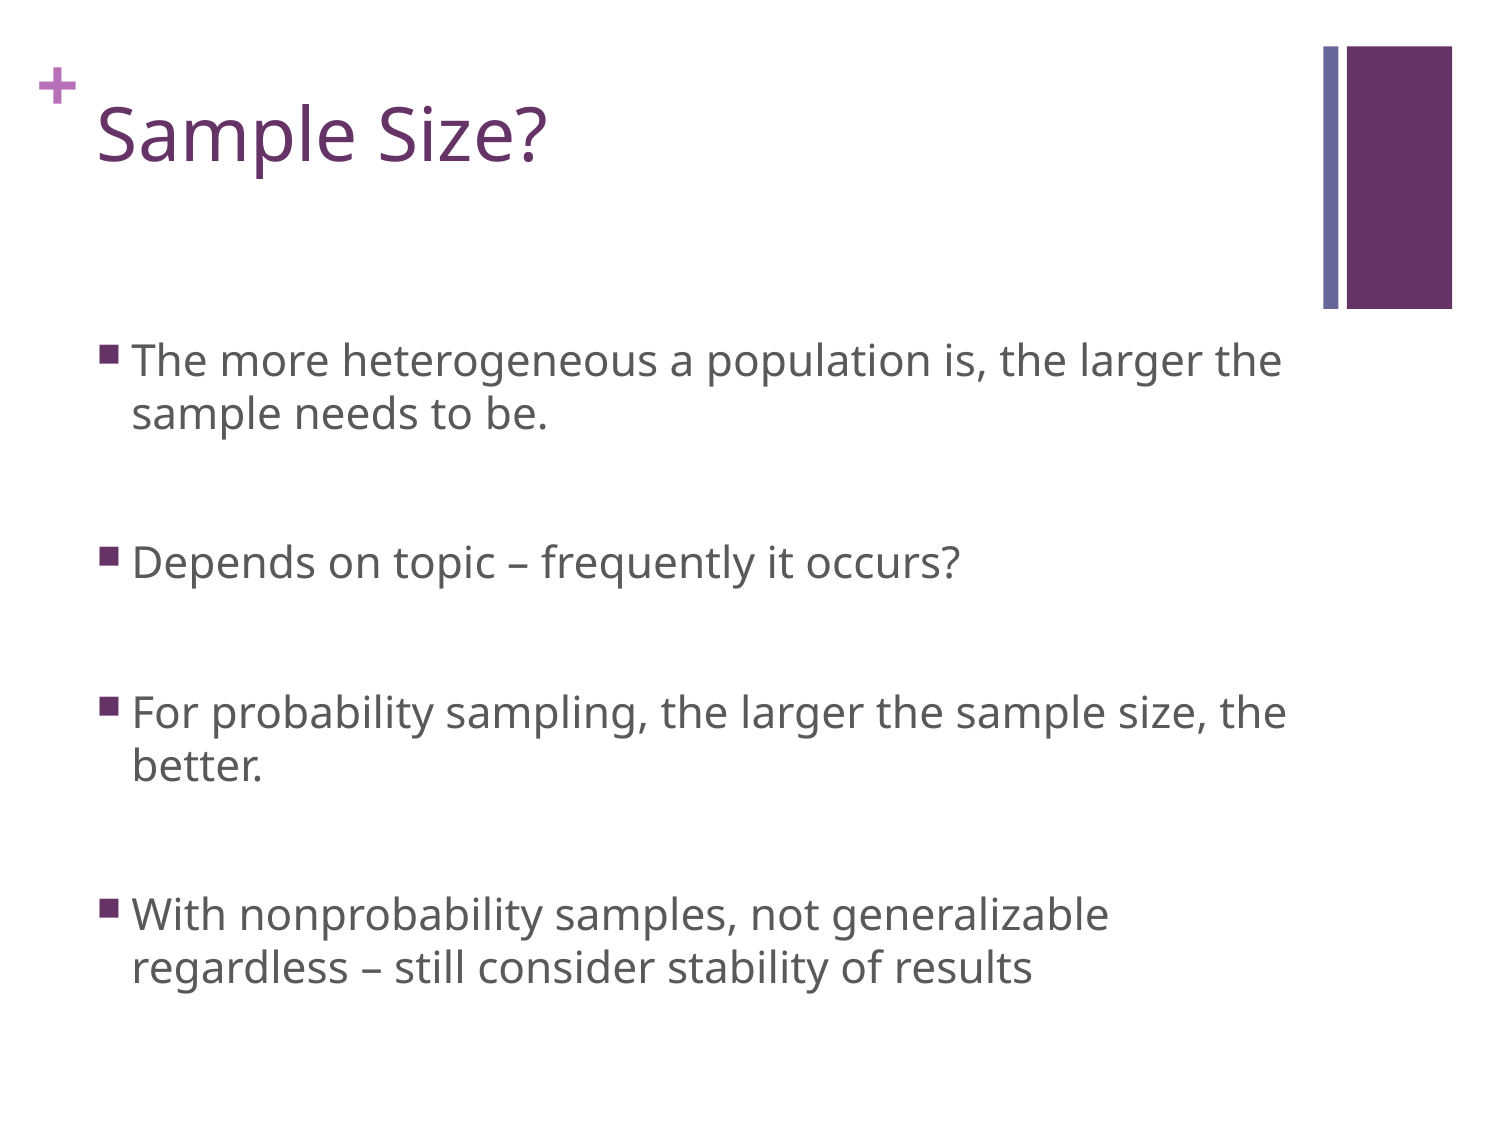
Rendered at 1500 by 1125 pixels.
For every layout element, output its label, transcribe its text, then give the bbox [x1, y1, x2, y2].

list The more heterogeneous a population is, the larger the sample needs to be. Depends on topic – frequently it occurs? For probability sampling, the larger the sample size, the better. With nonprobability samples, not generalizable regardless – still consider stability of results [81, 324, 1322, 1005]
title Sample Size? [81, 79, 1322, 263]
